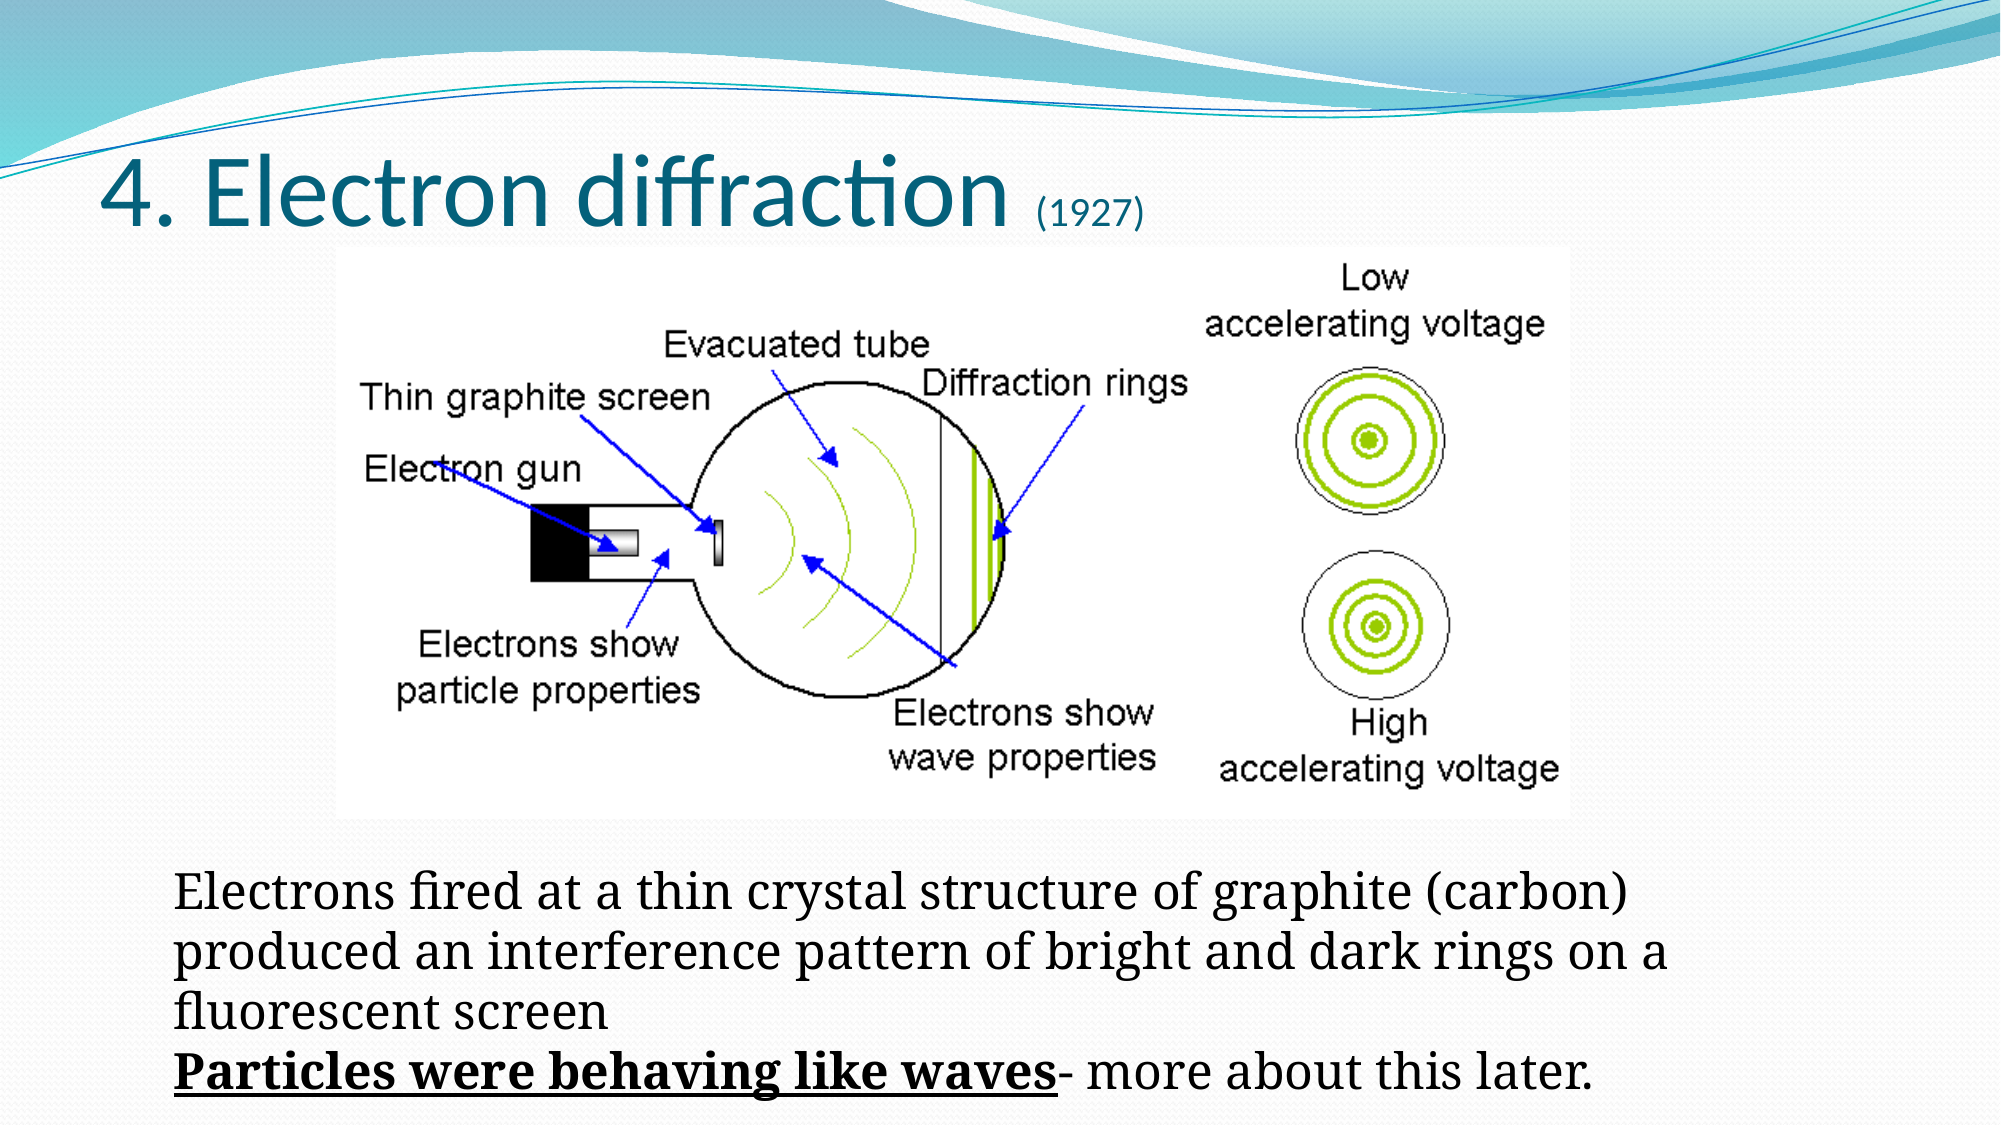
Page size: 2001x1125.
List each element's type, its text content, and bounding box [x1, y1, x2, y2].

text_box Electrons fired at a thin crystal structure of graphite (carbon) produced an interference pattern of bright and dark rings on a fluorescent screen Particles were behaving like waves- more about this later. [159, 852, 1796, 1107]
picture [335, 247, 1571, 819]
title 4. Electron diffraction (1927) [99, 115, 1900, 248]
